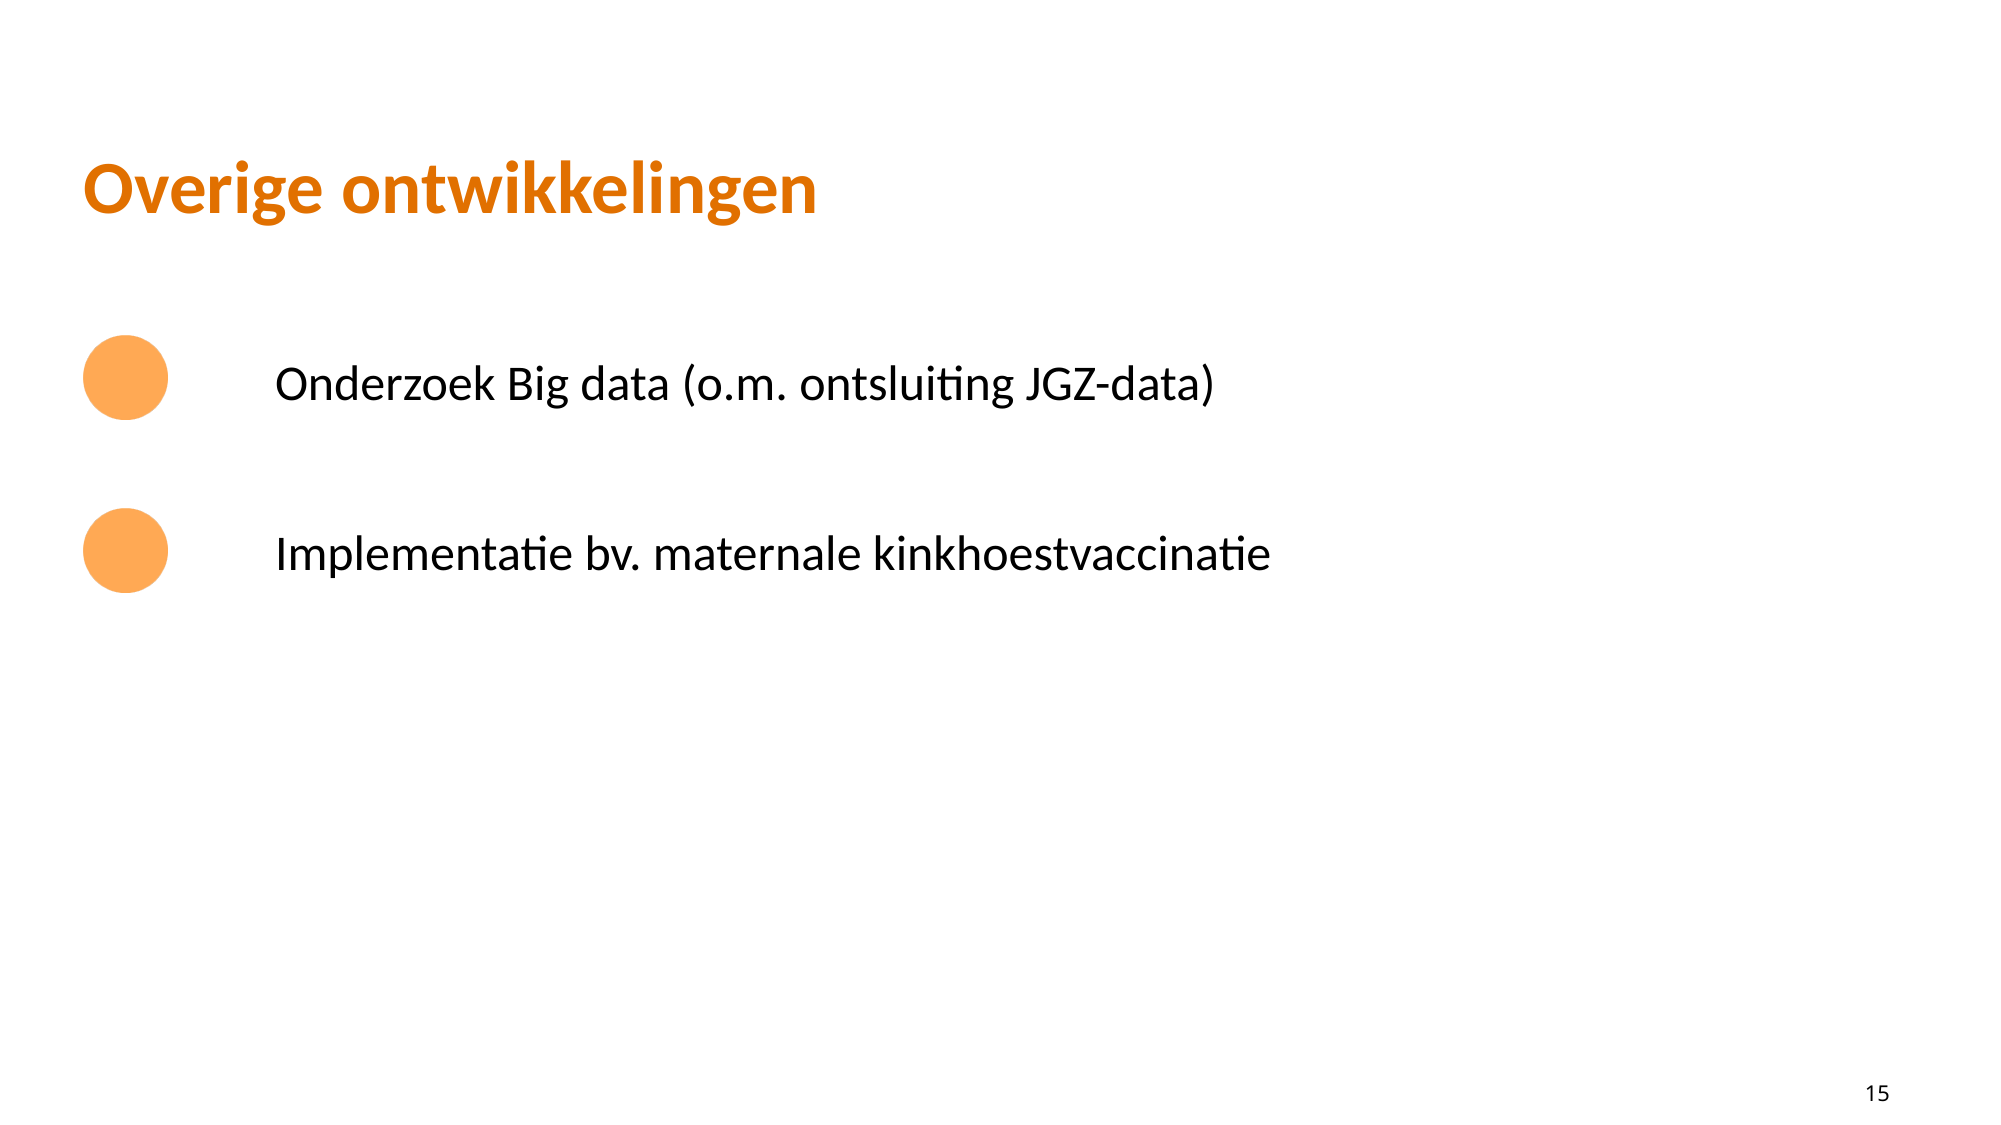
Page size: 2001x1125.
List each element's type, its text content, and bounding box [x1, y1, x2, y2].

list Onderzoek Big data (o.m. ontsluiting JGZ-data) Implementatie bv. maternale kinkhoestvaccinatie [83, 350, 1772, 583]
title Overige ontwikkelingen [83, 155, 1887, 231]
picture [83, 335, 168, 420]
slide_number 15 [1771, 1062, 1890, 1125]
picture [83, 508, 168, 594]
